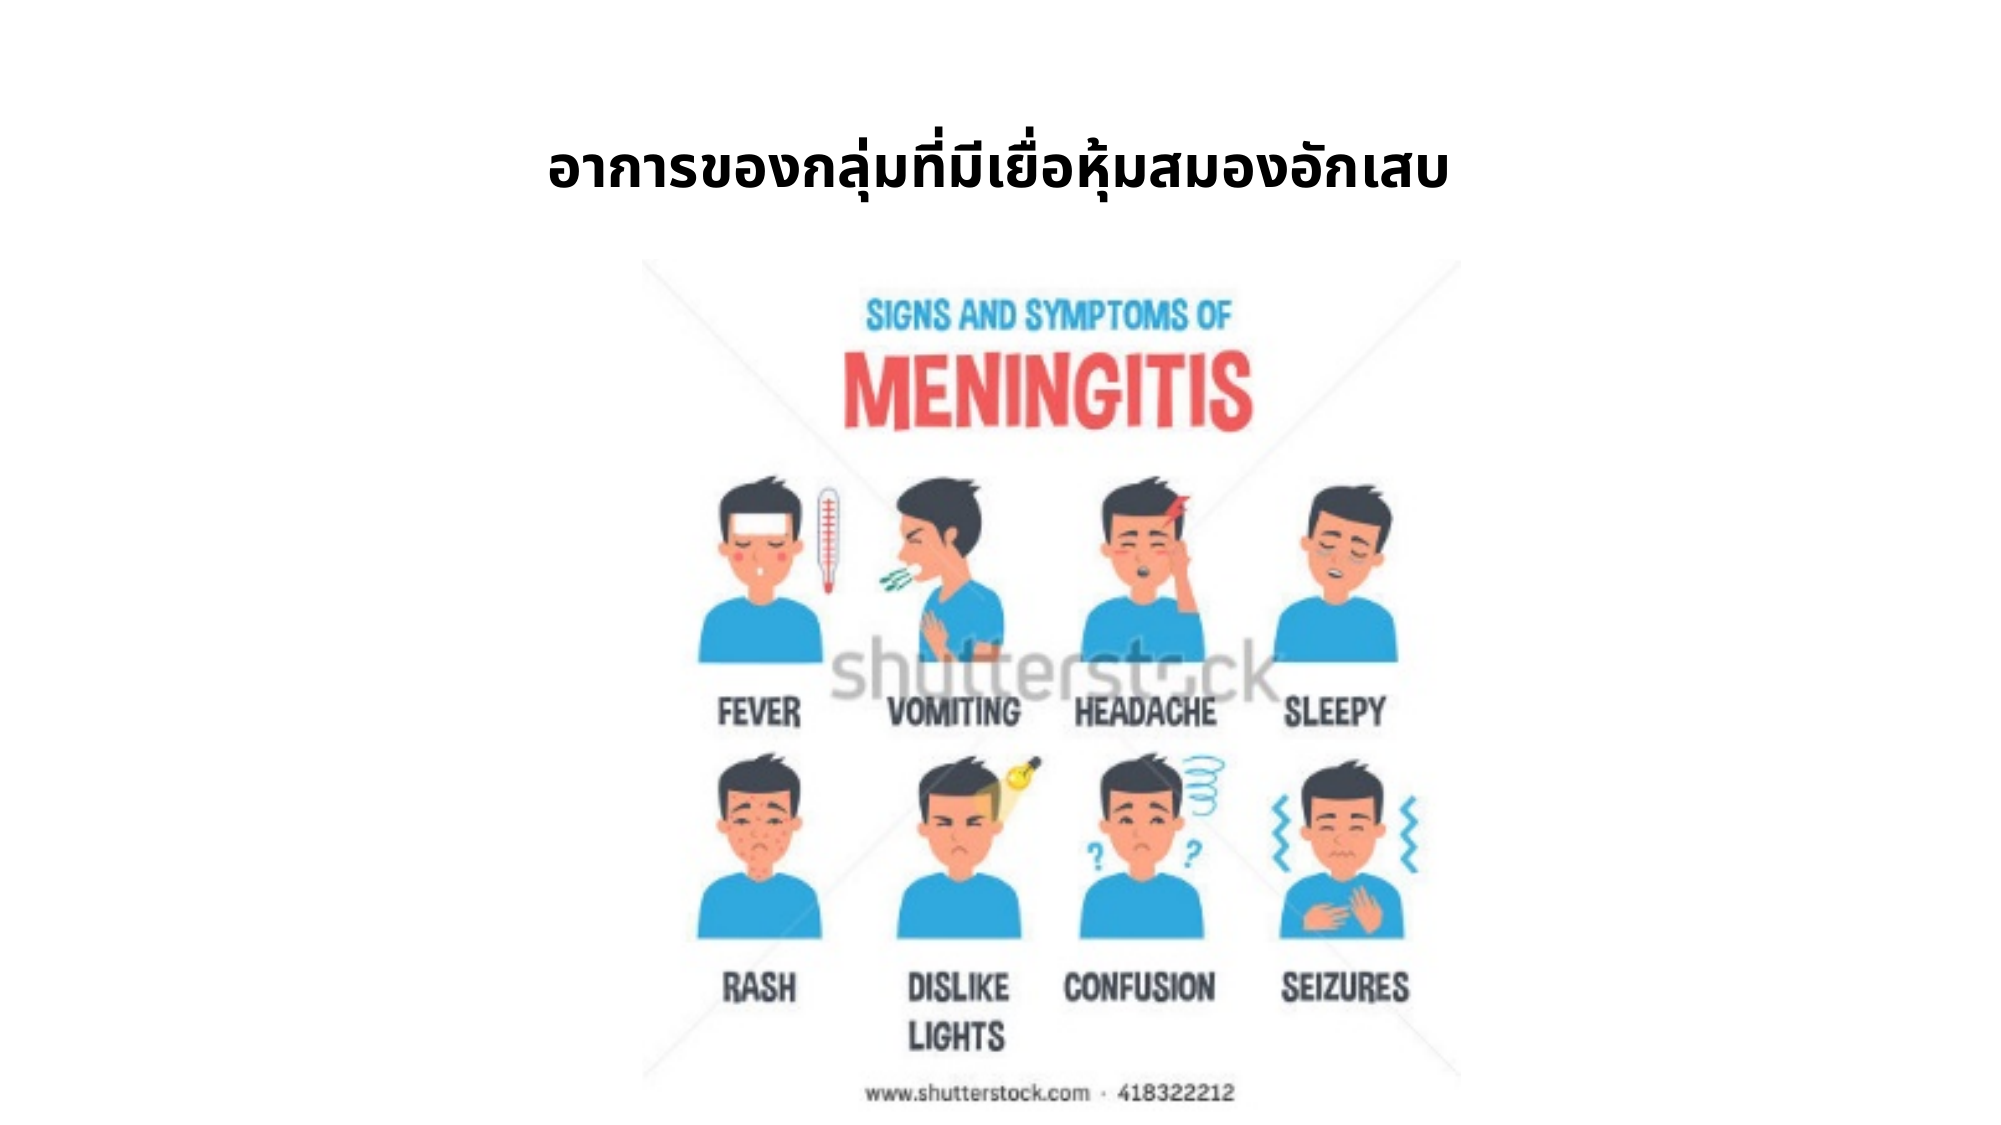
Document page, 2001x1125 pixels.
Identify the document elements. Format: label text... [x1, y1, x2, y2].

title อาการของกลุ่มที่มีเยื่อหุ้มสมองอักเสบ [137, 59, 1863, 278]
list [642, 259, 1461, 1114]
